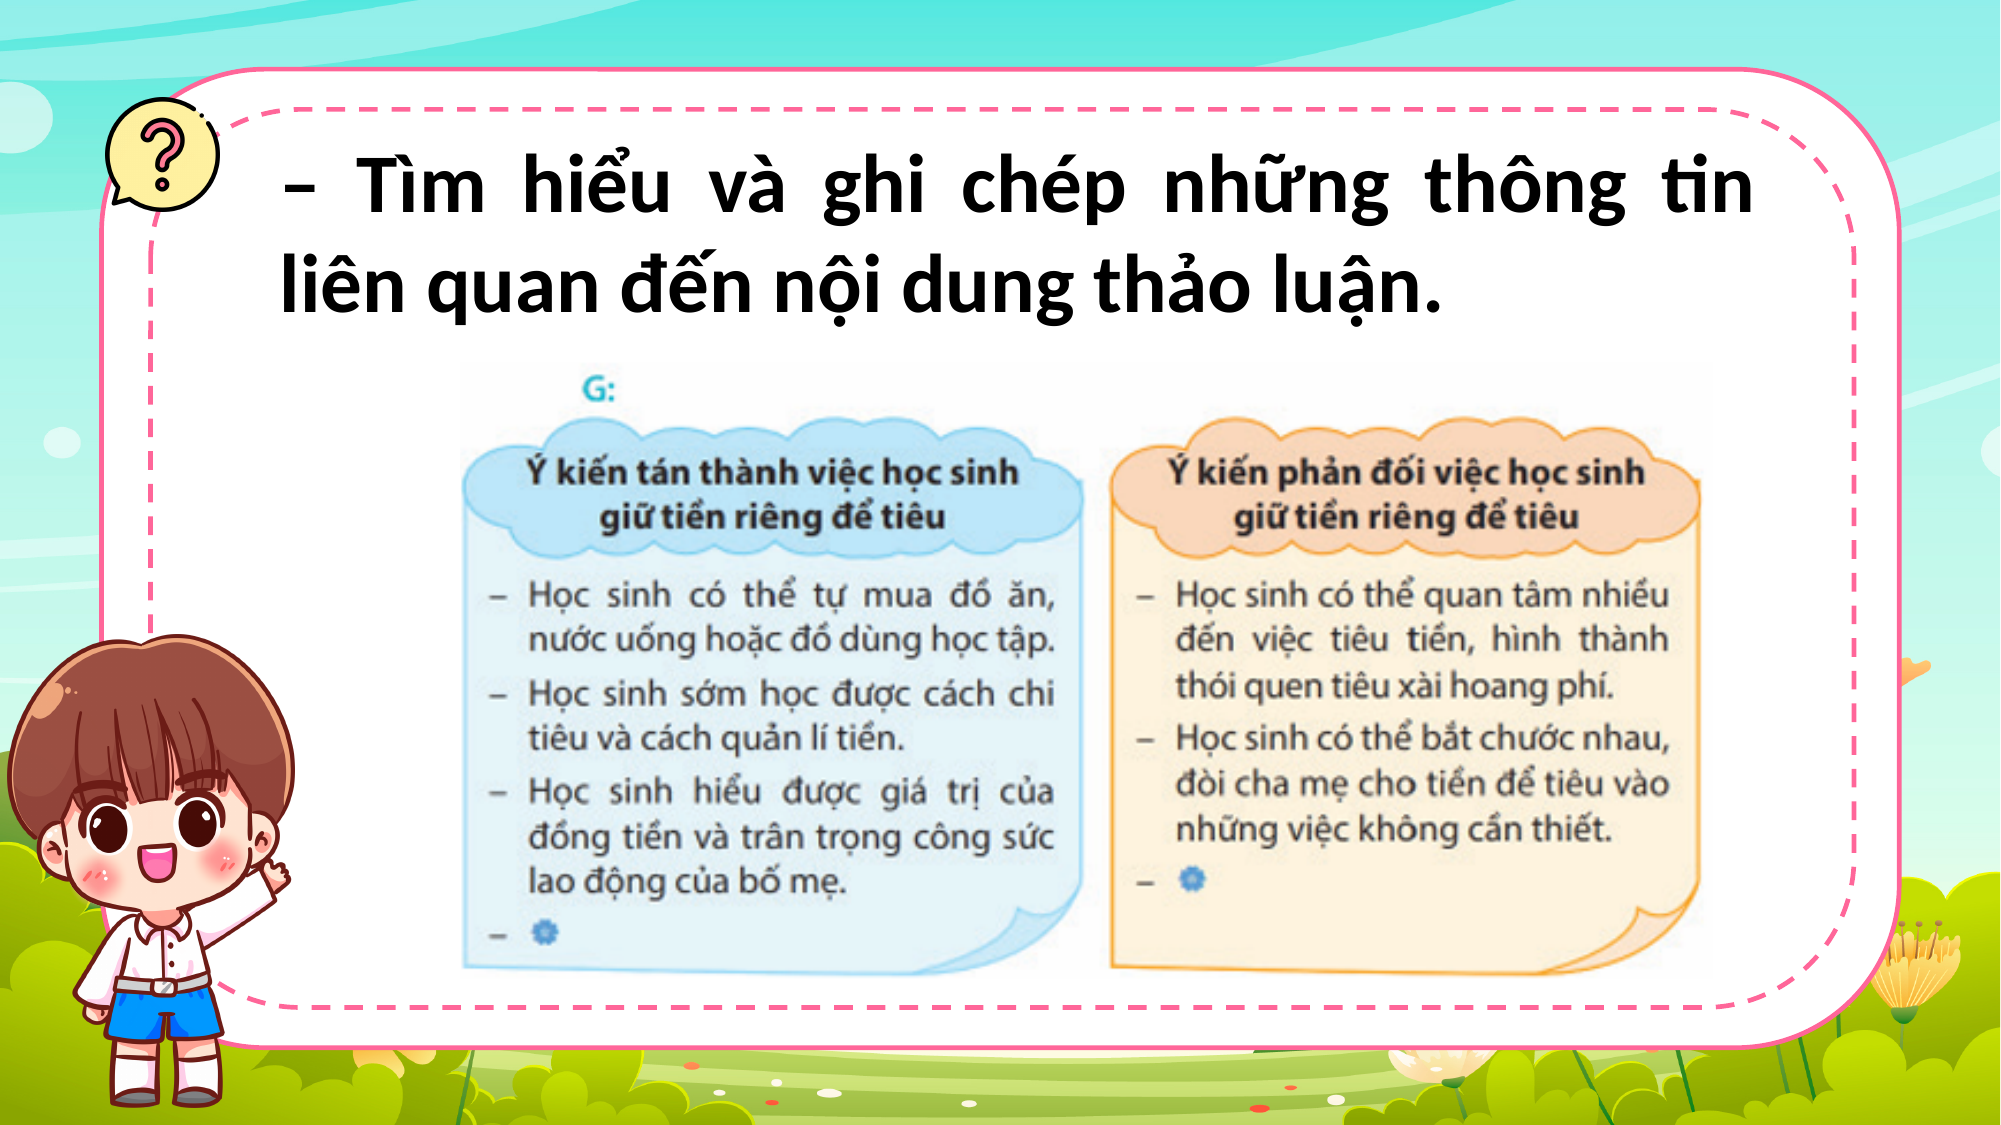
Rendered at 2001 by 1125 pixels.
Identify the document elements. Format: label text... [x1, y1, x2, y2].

text_box [172, 67, 1901, 1050]
text_box [99, 196, 156, 633]
text_box [148, 107, 1856, 1010]
picture [0, 0, 2001, 1125]
text_box – Tìm hiểu và ghi chép những thông tin liên quan đến nội dung thảo luận. [264, 122, 1772, 337]
